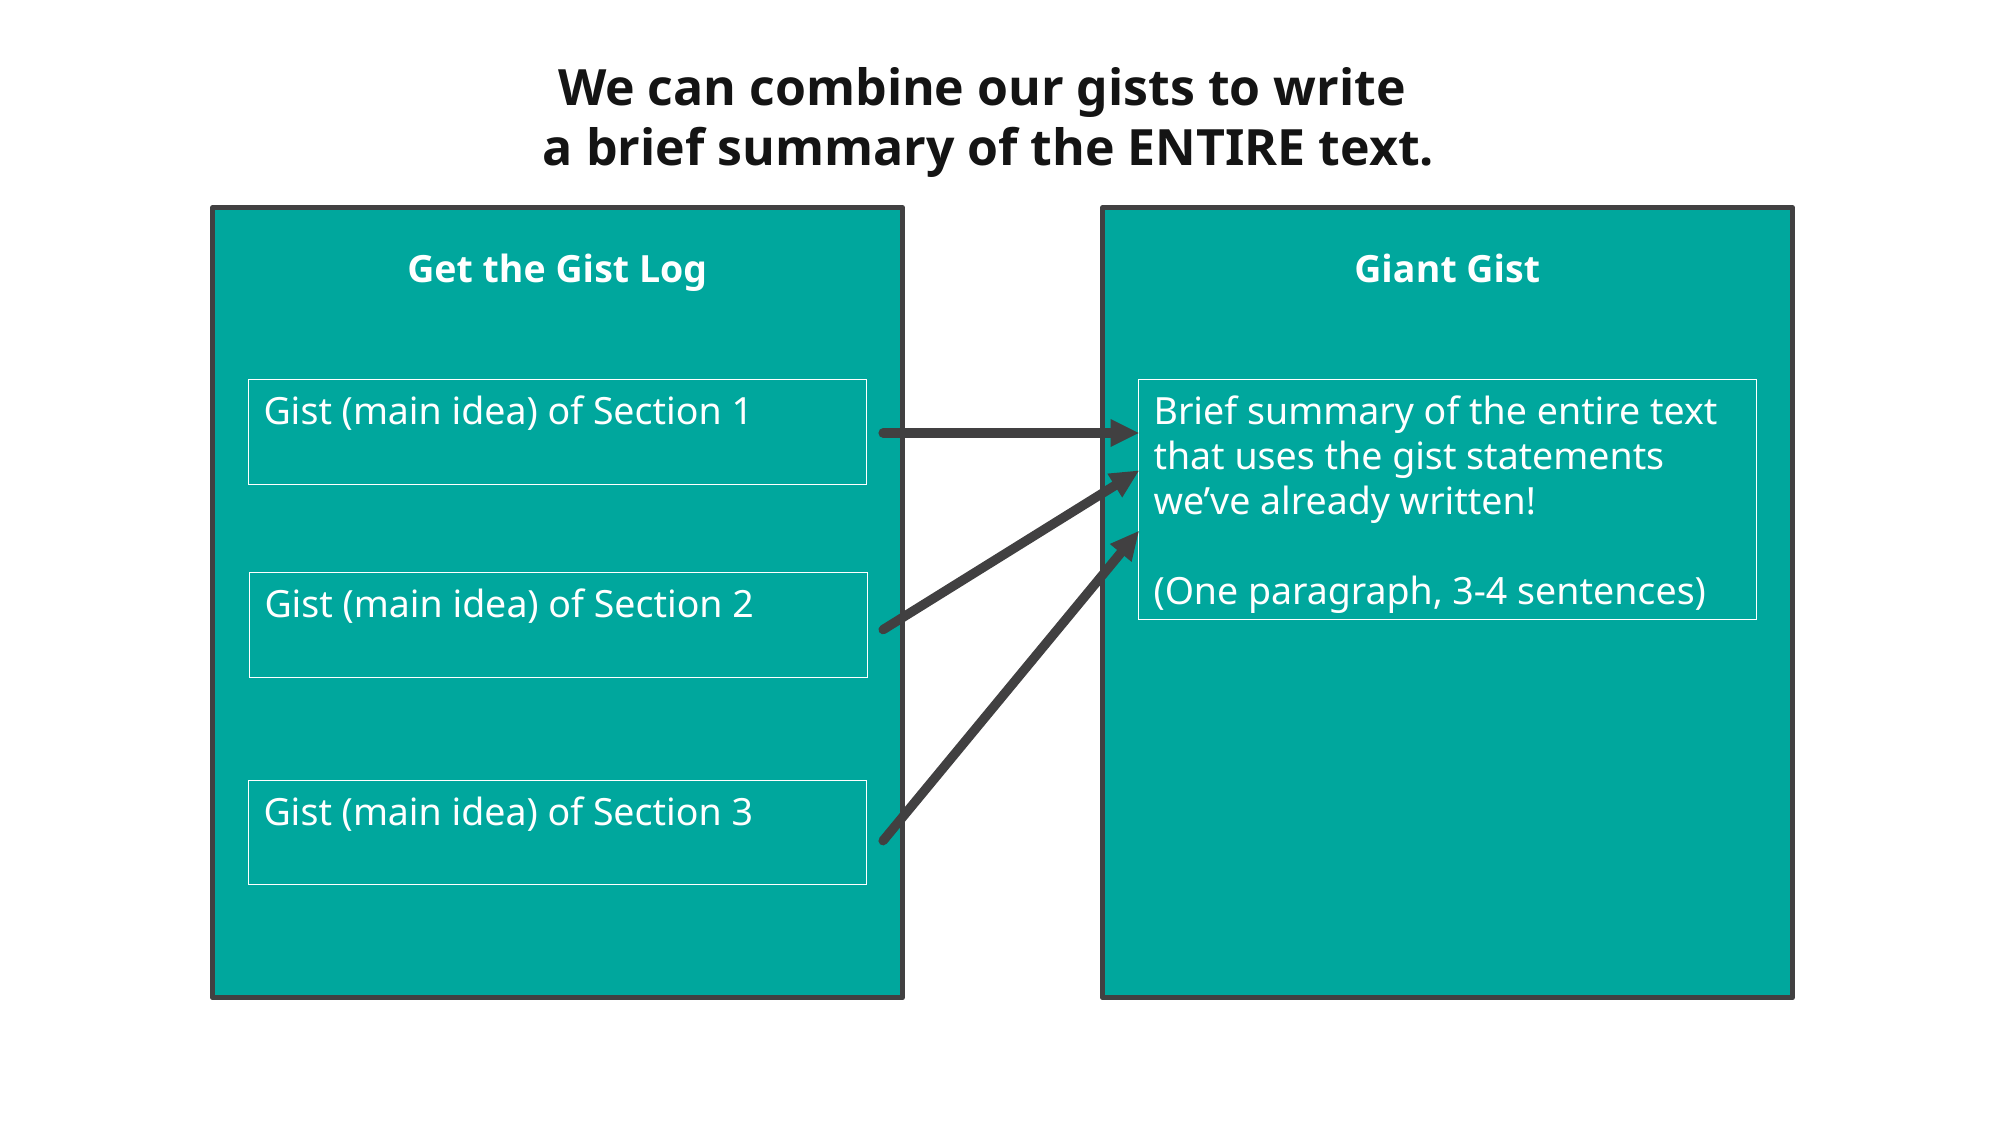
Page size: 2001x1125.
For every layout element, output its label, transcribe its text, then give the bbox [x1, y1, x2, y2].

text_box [882, 530, 1139, 841]
text_box [1101, 207, 1794, 999]
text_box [882, 470, 1139, 530]
text_box Brief summary of the entire text that uses the gist statements we’ve already written! (One paragraph, 3-4 sentences) [1138, 379, 1757, 620]
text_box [212, 207, 903, 999]
text_box Giant Gist [1138, 237, 1757, 298]
text_box We can combine our gists to write a brief summary of the ENTIRE text. [124, 47, 1853, 183]
